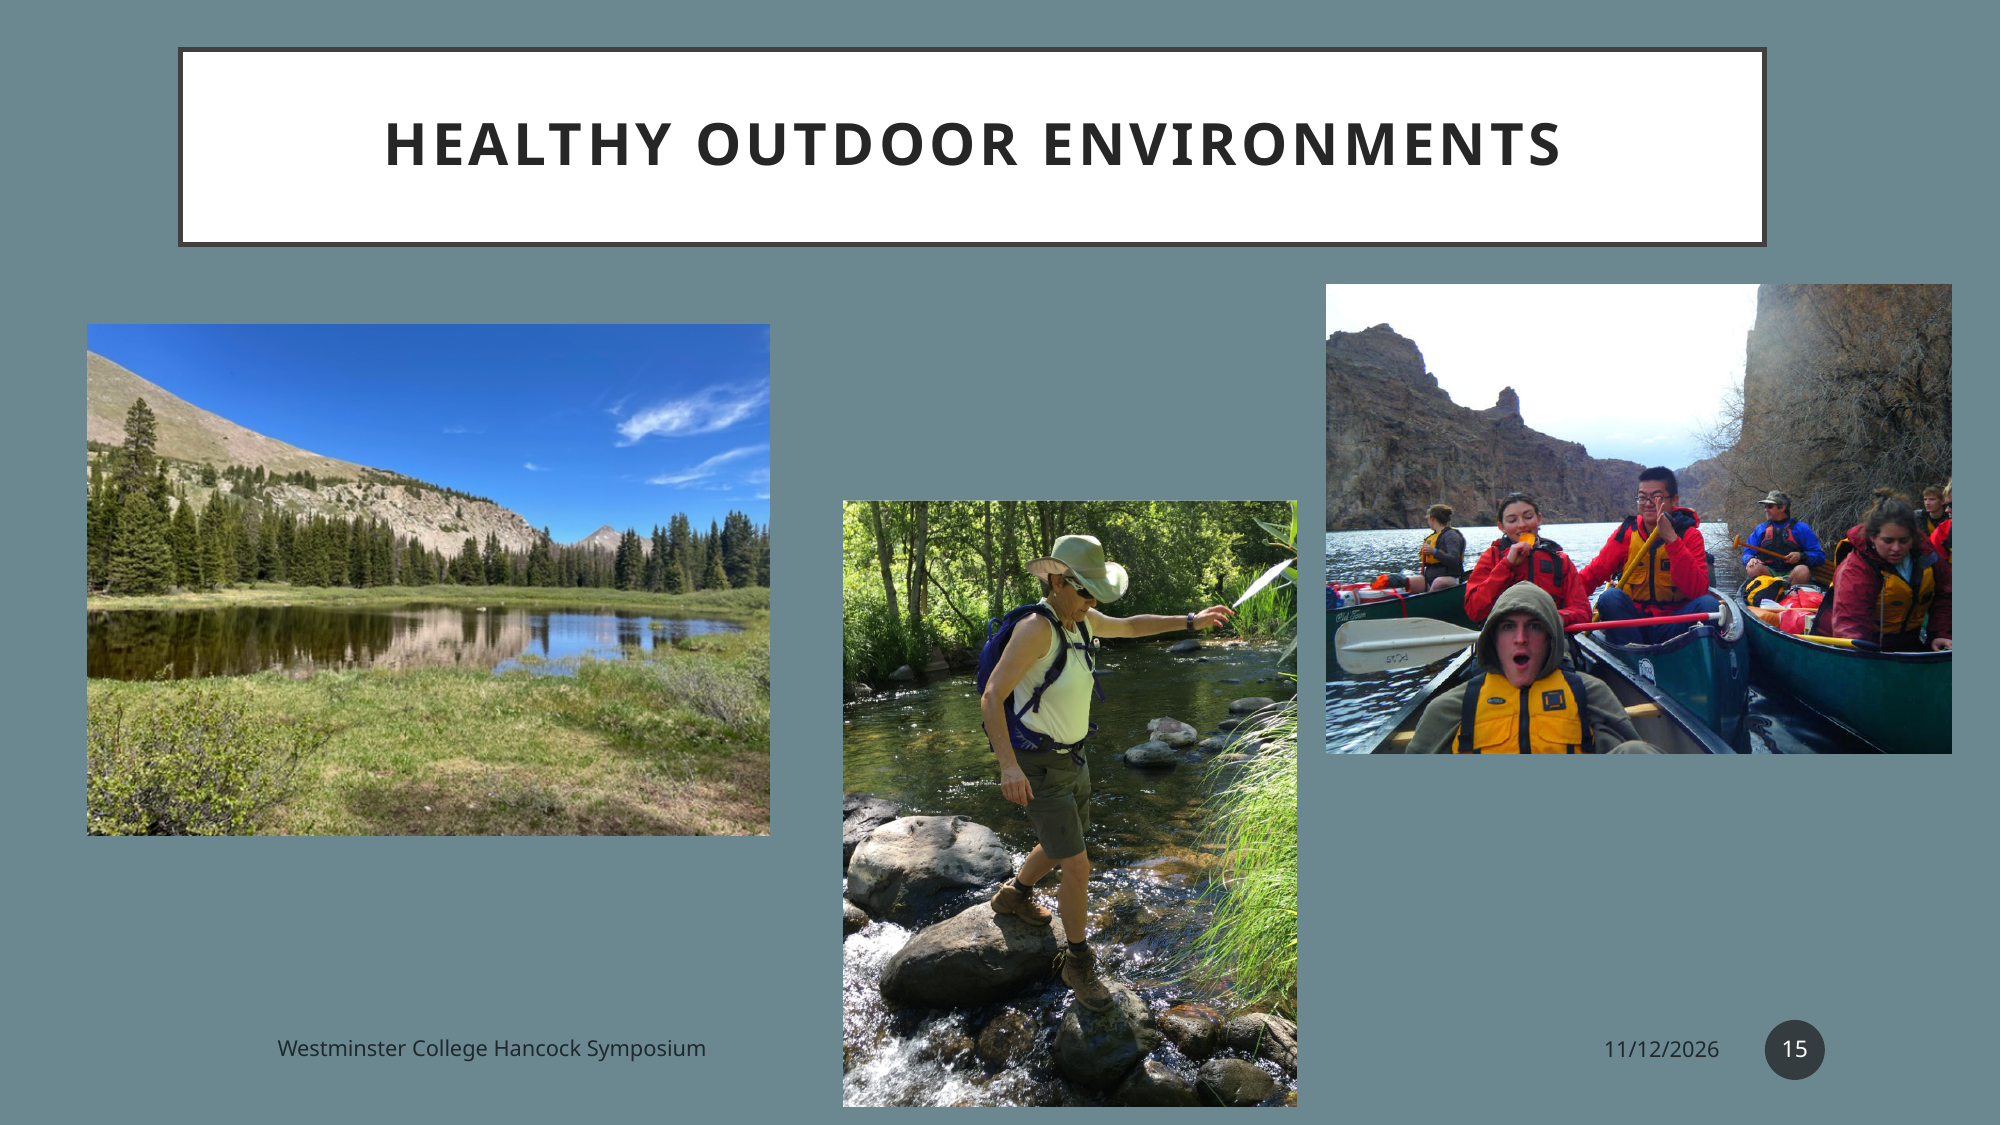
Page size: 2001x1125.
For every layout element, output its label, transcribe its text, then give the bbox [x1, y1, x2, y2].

footer Westminster College Hancock Symposium [262, 1023, 843, 1076]
slide_number 15 [1764, 1019, 1825, 1080]
title Healthy Outdoor environments [178, 47, 1767, 247]
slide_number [1297, 1023, 1735, 1077]
picture [87, 284, 1952, 1106]
